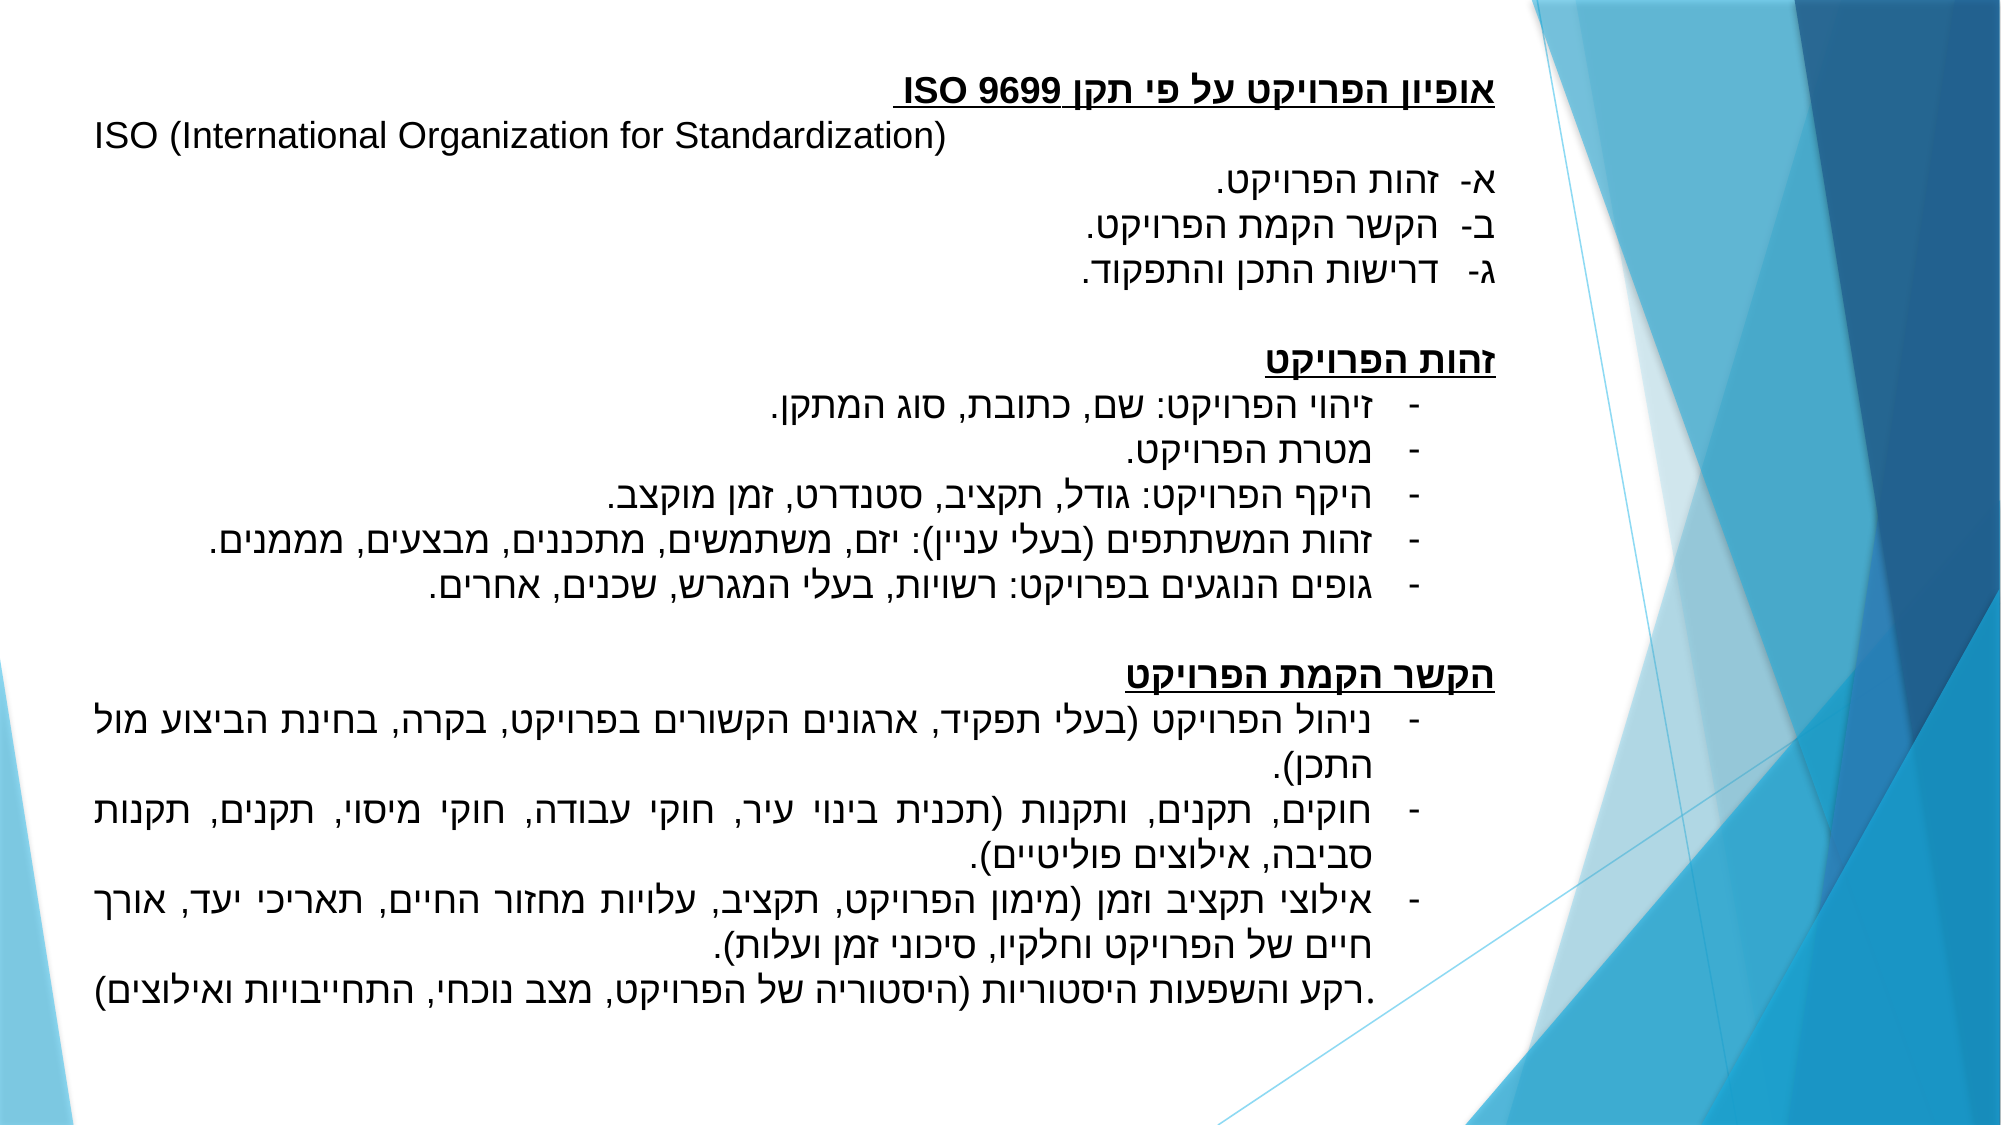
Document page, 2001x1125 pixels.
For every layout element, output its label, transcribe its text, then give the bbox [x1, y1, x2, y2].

text_box אופיון הפרויקט על פי תקן ISO 9699 ISO (International Organization for Standardization) זהות הפרויקט. הקשר הקמת הפרויקט. דרישות התכן והתפקוד. זהות הפרויקט זיהוי הפרויקט: שם, כתובת, סוג המתקן. מטרת הפרויקט. היקף הפרויקט: גודל, תקציב, סטנדרט, זמן מוקצב. זהות המשתתפים (בעלי עניין): יזם, משתמשים, מתכננים, מבצעים, מממנים. גופים הנוגעים בפרויקט: רשויות, בעלי המגרש, שכנים, אחרים. הקשר הקמת הפרויקט ניהול הפרויקט (בעלי תפקיד, ארגונים הקשורים בפרויקט, בקרה, בחינת הביצוע מול התכן). חוקים, תקנים, ותקנות (תכנית בינוי עיר, חוקי עבודה, חוקי מיסוי, תקנים, תקנות סביבה, אילוצים פוליטיים). אילוצי תקציב וזמן (מימון הפרויקט, תקציב, עלויות מחזור החיים, תאריכי יעד, אורך חיים של הפרויקט וחלקיו, סיכוני זמן ועלות). רקע והשפעות היסטוריות (היסטוריה של הפרויקט, מצב נוכחי, התחייבויות ואילוצים). [79, 58, 1511, 1019]
